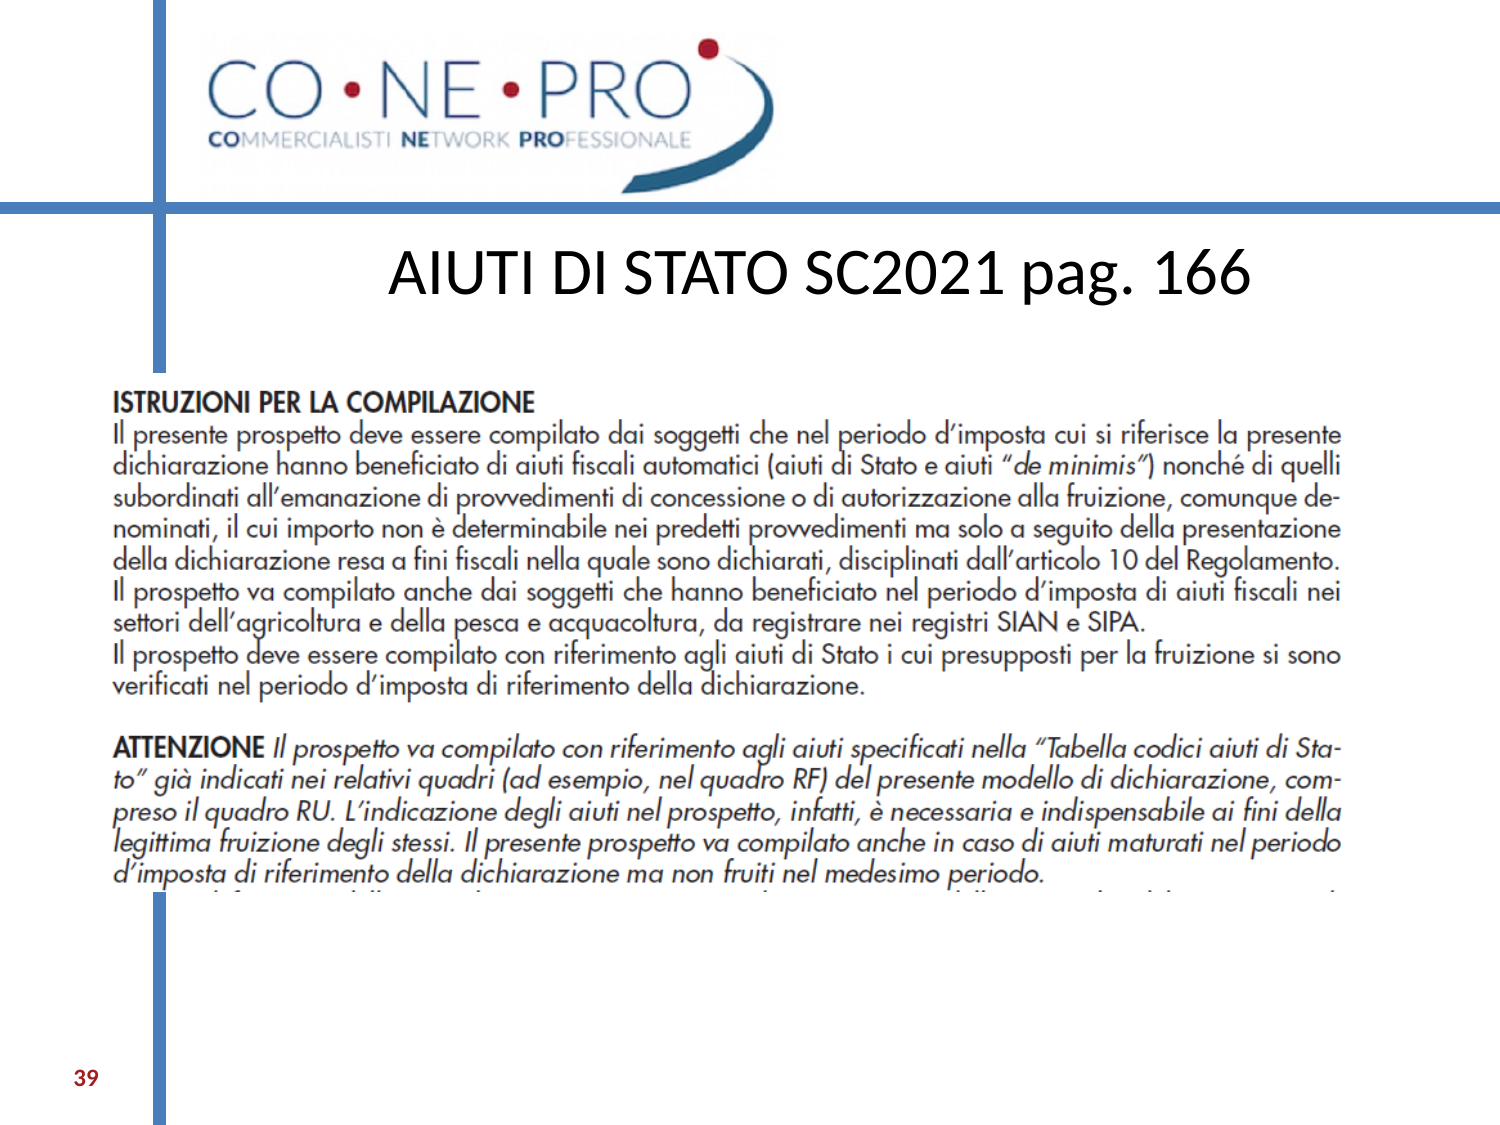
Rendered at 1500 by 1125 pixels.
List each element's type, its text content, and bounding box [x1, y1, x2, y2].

picture [88, 373, 1372, 893]
picture [171, 0, 786, 198]
list AIUTI DI STATO SC2021 pag. 166 [171, 219, 1471, 315]
slide_number 39 [53, 1046, 114, 1107]
